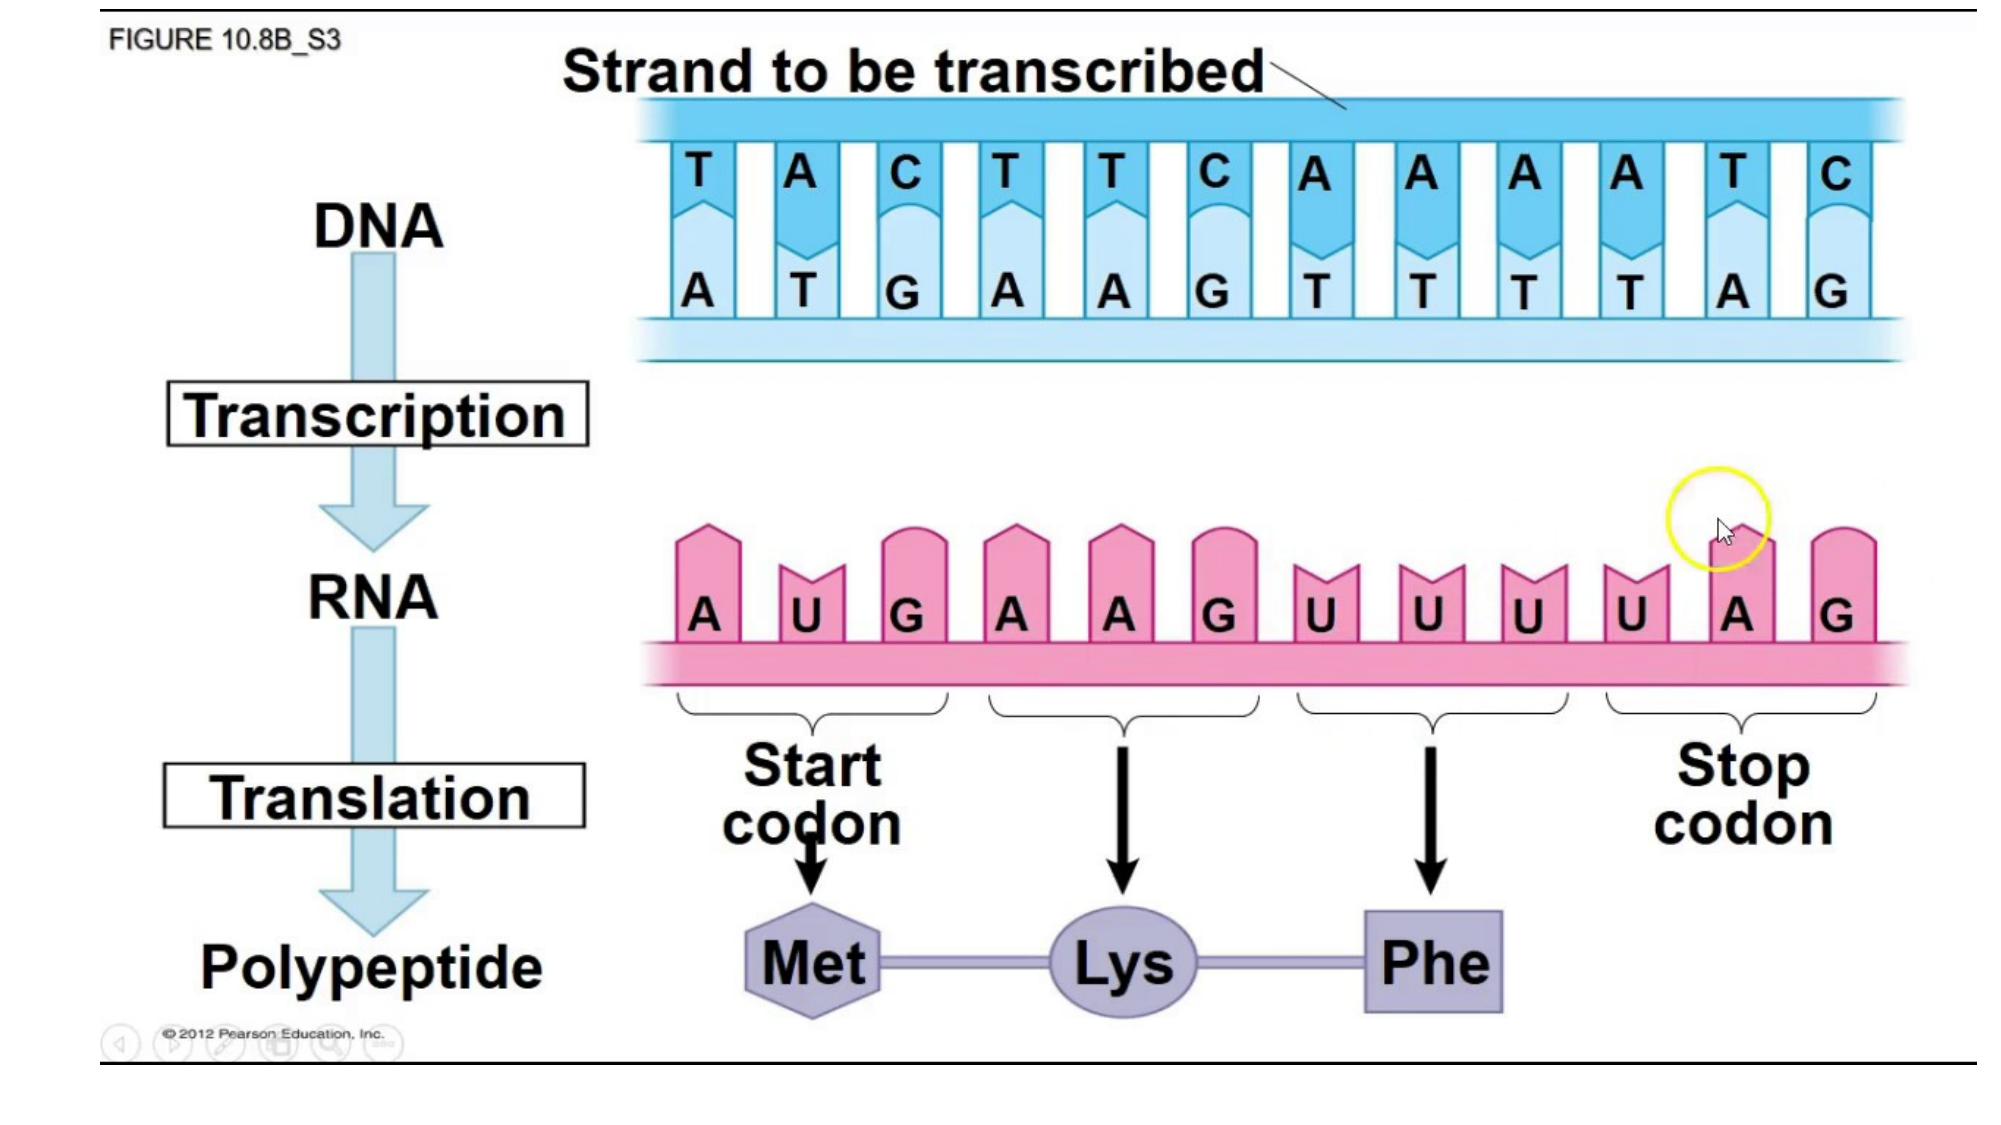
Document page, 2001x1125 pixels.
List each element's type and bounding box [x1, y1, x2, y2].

list [100, 10, 1977, 1066]
